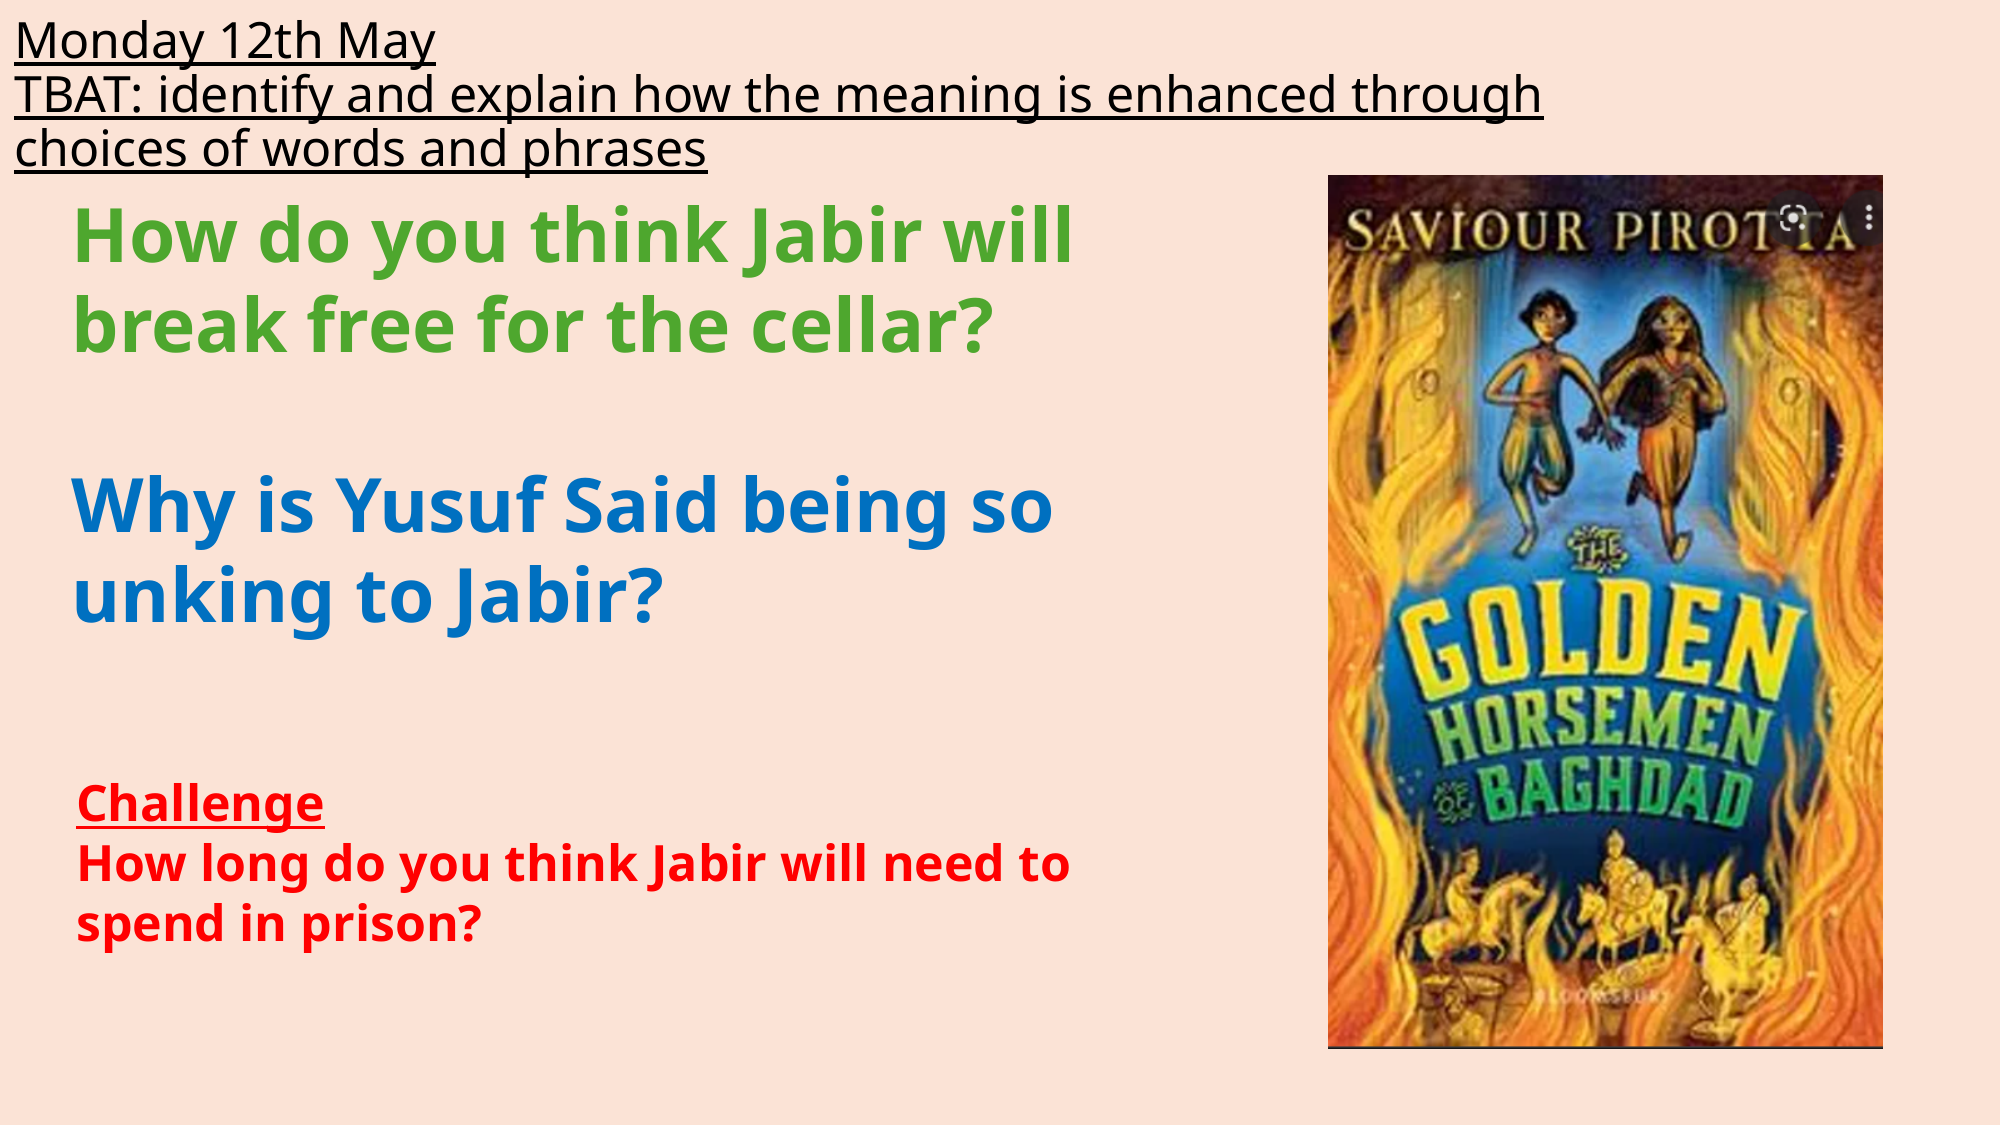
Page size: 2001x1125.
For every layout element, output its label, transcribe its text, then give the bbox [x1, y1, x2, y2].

picture [1328, 175, 1883, 1050]
text_box Challenge How long do you think Jabir will need to spend in prison? [61, 764, 1245, 960]
title Monday 12th May TBAT: identify and explain how the meaning is enhanced through choices of words and phrases [0, 11, 1725, 181]
text_box How do you think Jabir will break free for the cellar? Why is Yusuf Said being so unking to Jabir? [56, 180, 1221, 646]
